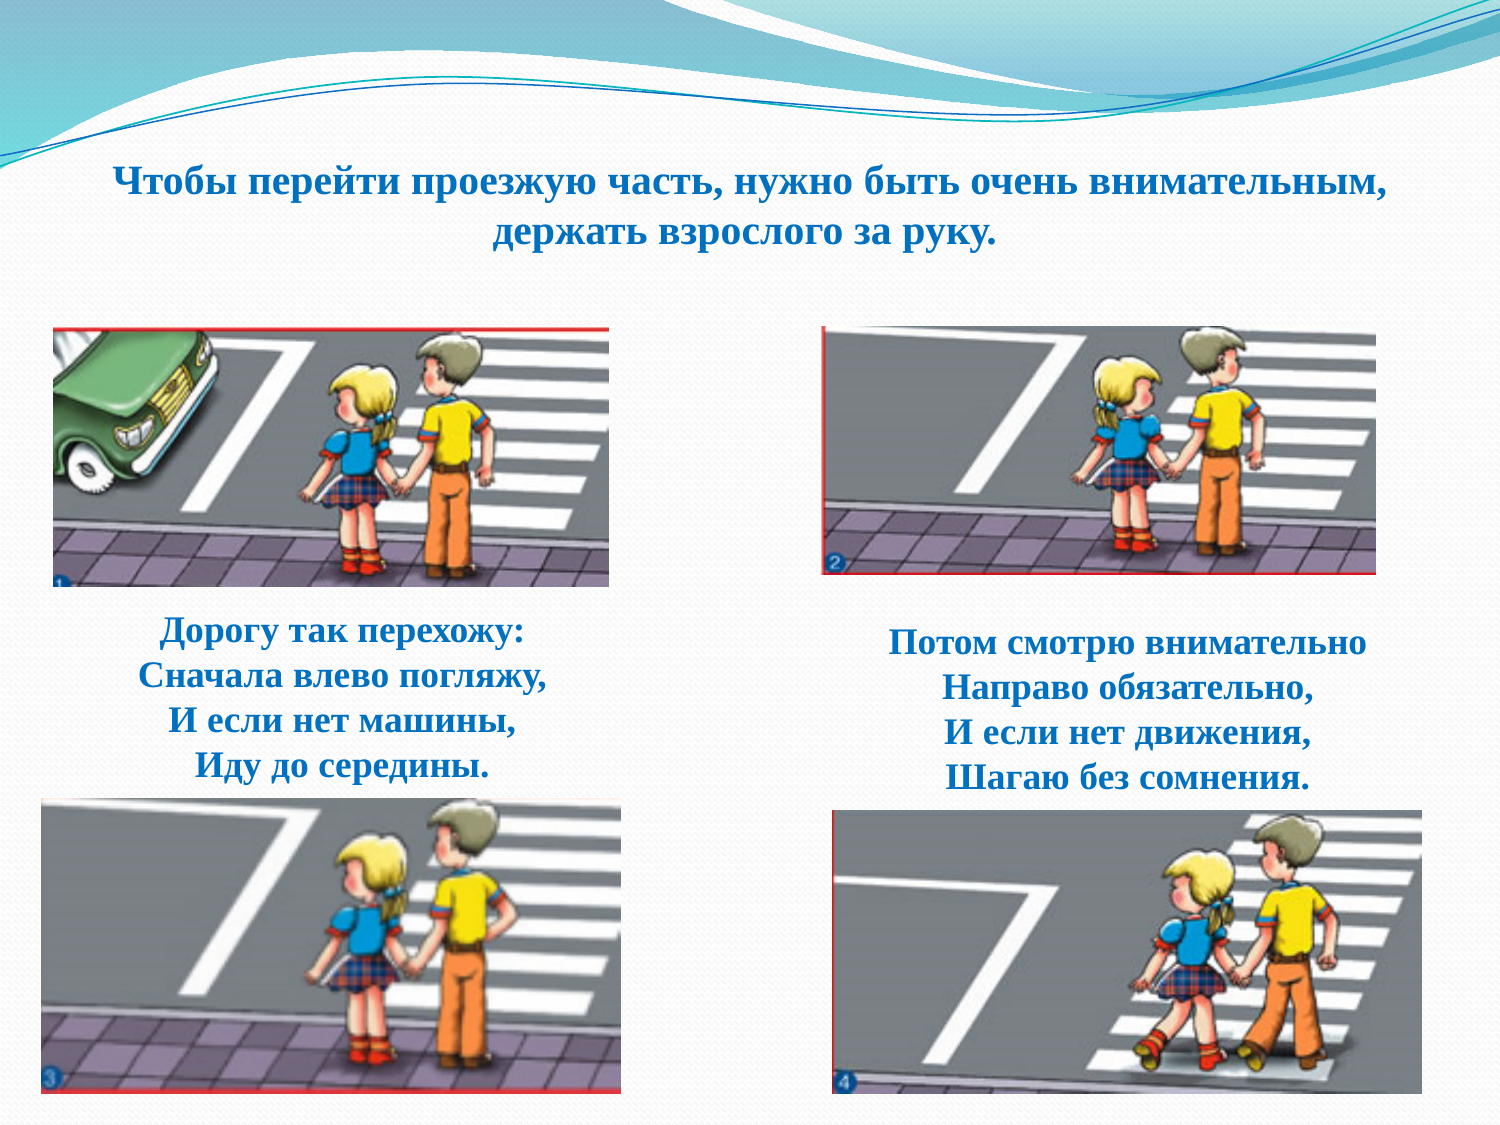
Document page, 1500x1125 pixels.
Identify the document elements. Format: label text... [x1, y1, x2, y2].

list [52, 325, 609, 587]
picture [41, 798, 621, 1095]
picture [832, 810, 1422, 1095]
text_box Дорогу так перехожу: Сначала влево погляжу, И если нет машины, Иду до середины. [76, 597, 609, 793]
text_box Потом смотрю внимательно Направо обязательно, И если нет движения, Шагаю без сомнения. [832, 609, 1424, 805]
picture [820, 325, 1377, 575]
title Чтобы перейти проезжую часть, нужно быть очень внимательным, держать взрослого за руку. [75, 115, 1425, 303]
